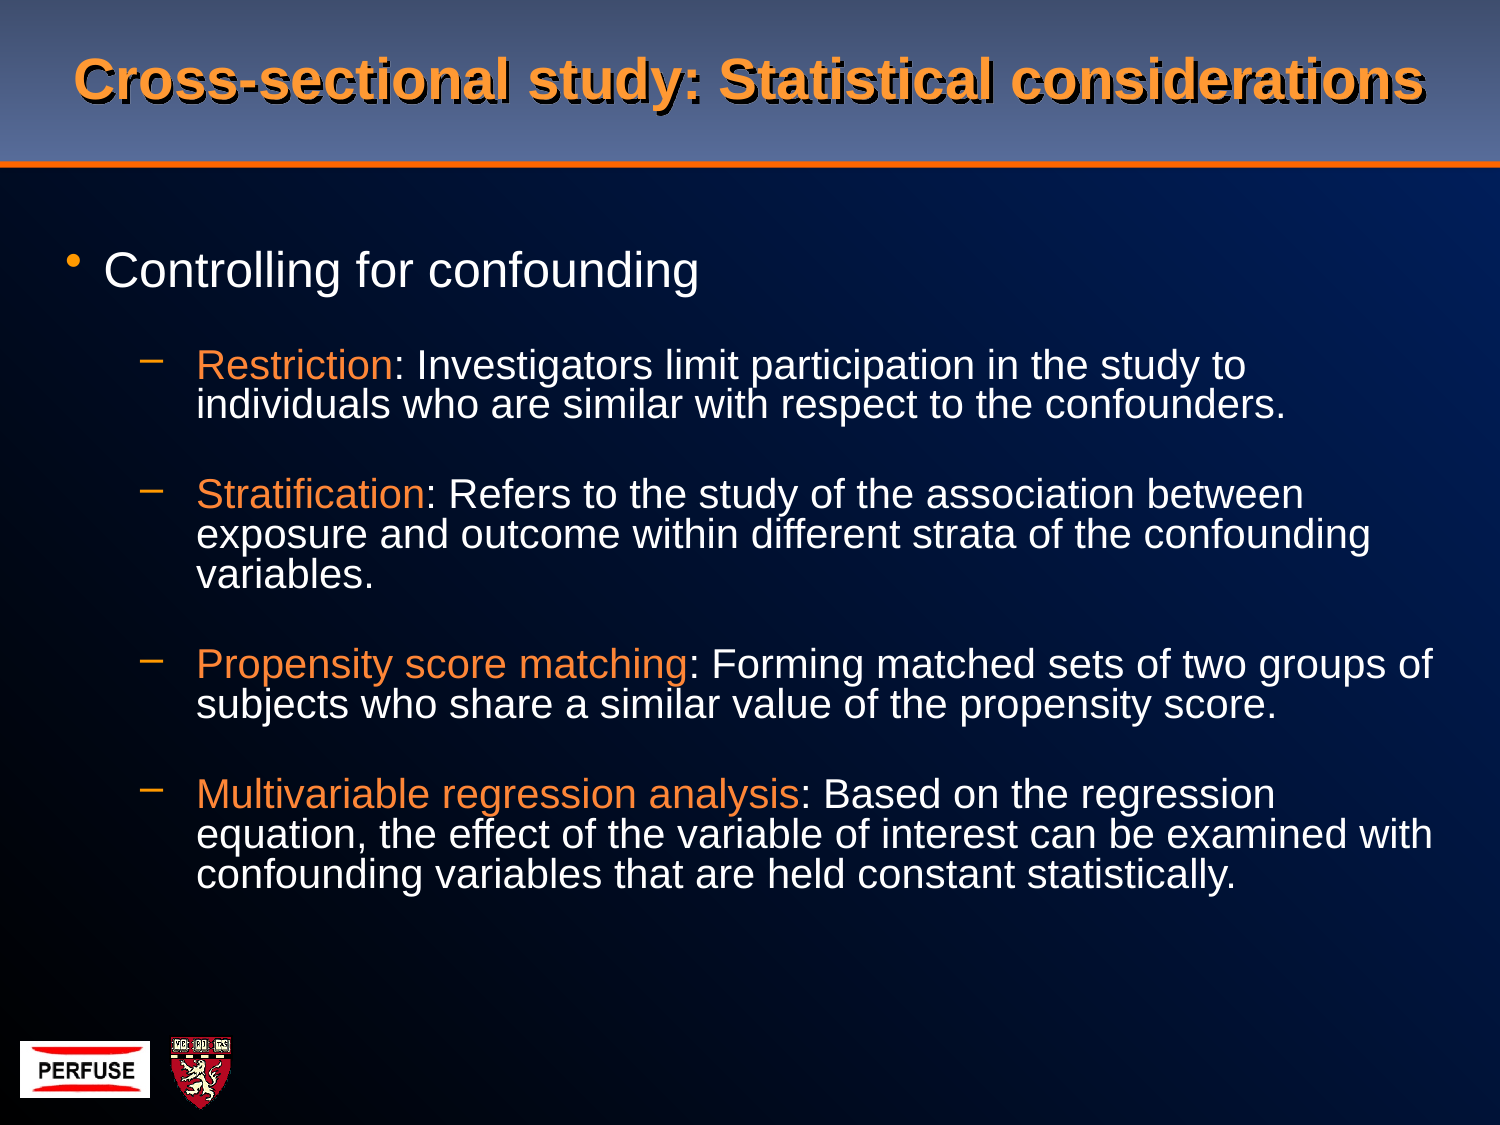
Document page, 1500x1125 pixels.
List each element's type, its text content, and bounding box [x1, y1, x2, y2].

picture [168, 1034, 234, 1110]
list Controlling for confounding Restriction: Investigators limit participation in the study to individuals who are similar with respect to the confounders. Stratification: Refers to the study of the association between exposure and outcome within different strata of the confounding variables. Propensity score matching: Forming matched sets of two groups of subjects who share a similar value of the propensity score. Multivariable regression analysis: Based on the regression equation, the effect of the variable of interest can be examined with confounding variables that are held constant statistically. [49, 241, 1451, 1001]
picture [20, 1041, 150, 1098]
title Cross-sectional study: Statistical considerations [0, 0, 1500, 164]
